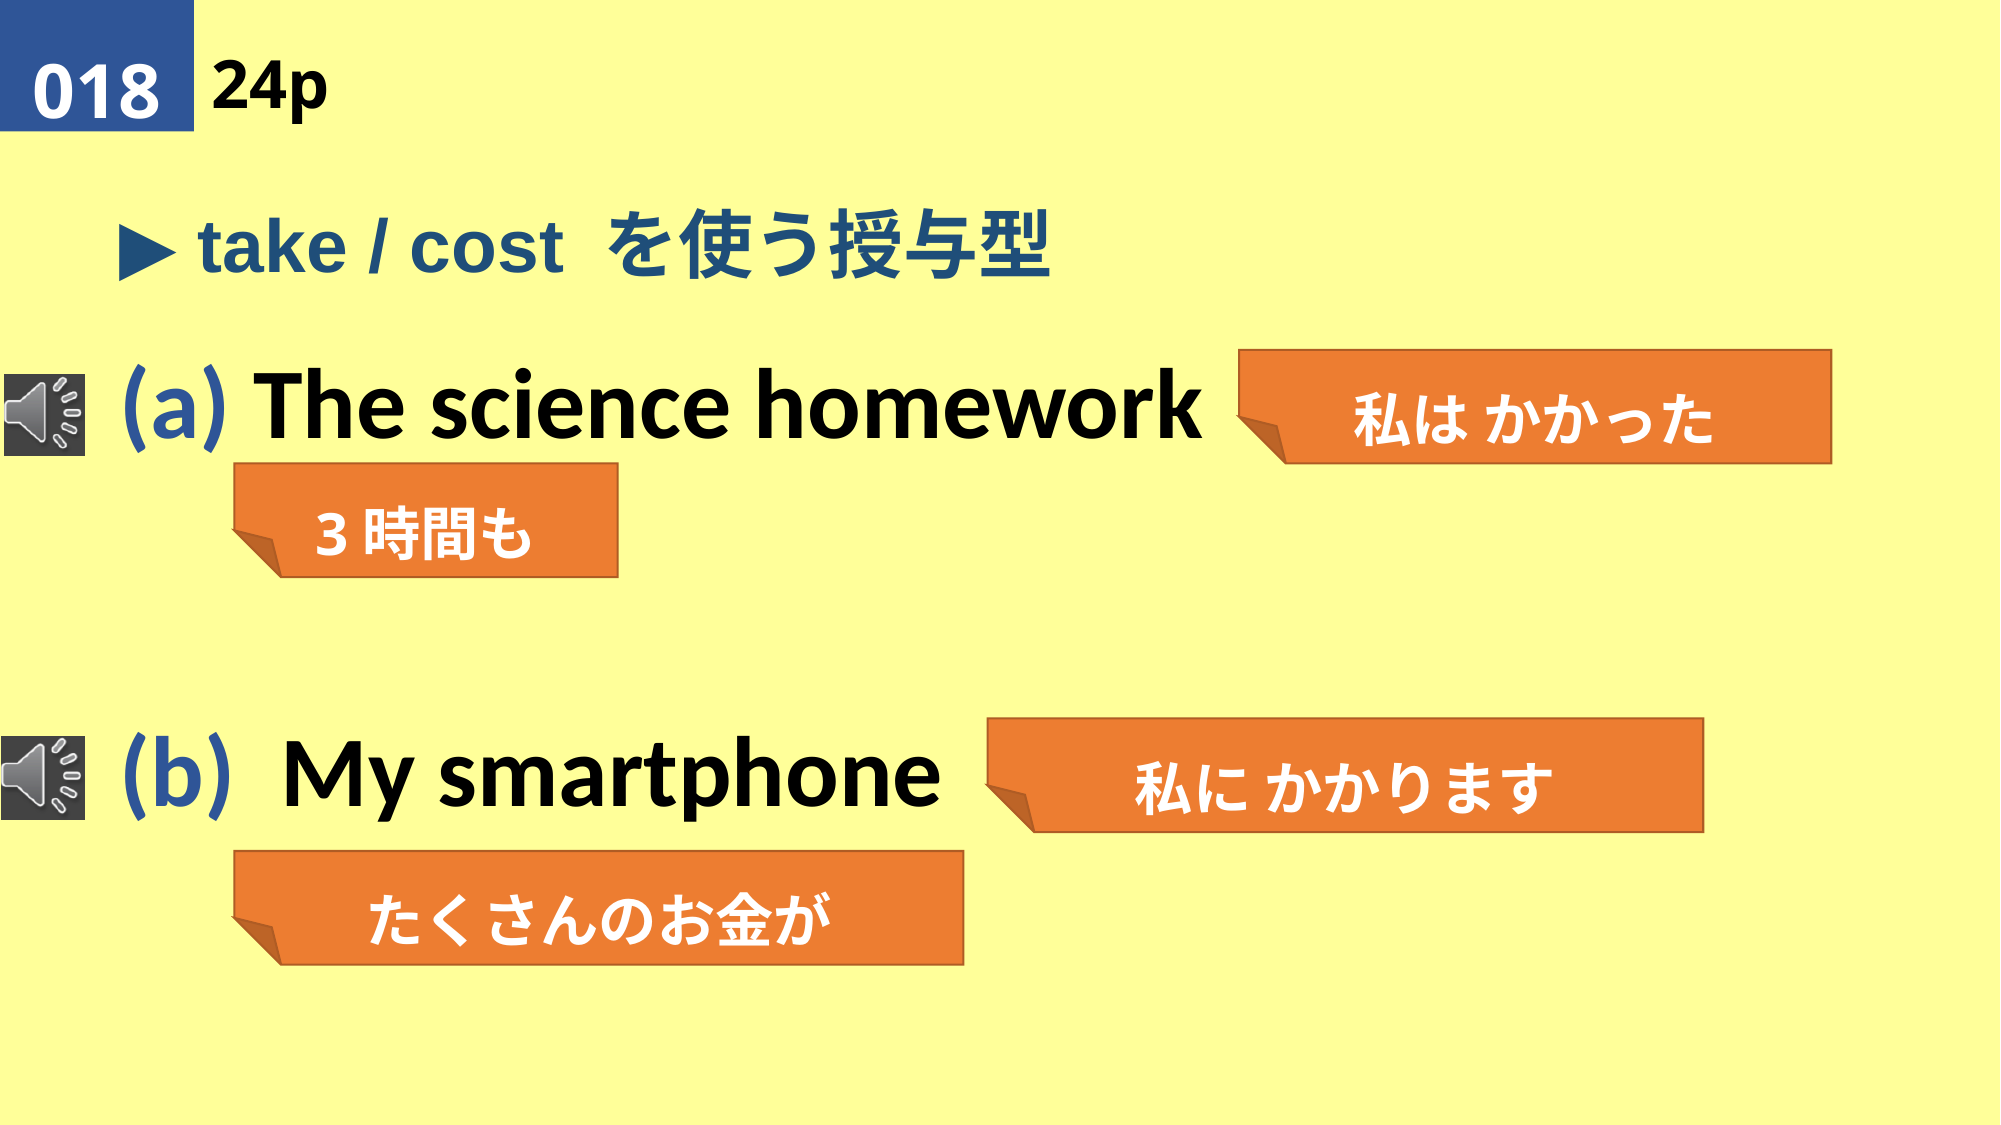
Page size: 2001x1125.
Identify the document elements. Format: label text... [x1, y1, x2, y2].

text_box ▶ take / cost を使う授与型 [104, 189, 1131, 295]
list (a) The science homework took me 3 hours . (b) My smartphone costs me a lot of money . [104, 330, 1766, 1017]
text_box 3時間も [231, 462, 619, 579]
picture [2, 373, 86, 457]
text_box たくさんのお金が [231, 849, 965, 966]
picture [0, 734, 87, 821]
title 018 [0, 0, 194, 132]
text_box 24p [196, 34, 365, 130]
text_box 私は かかった [1235, 348, 1833, 465]
text_box 私に かかります [984, 717, 1705, 834]
